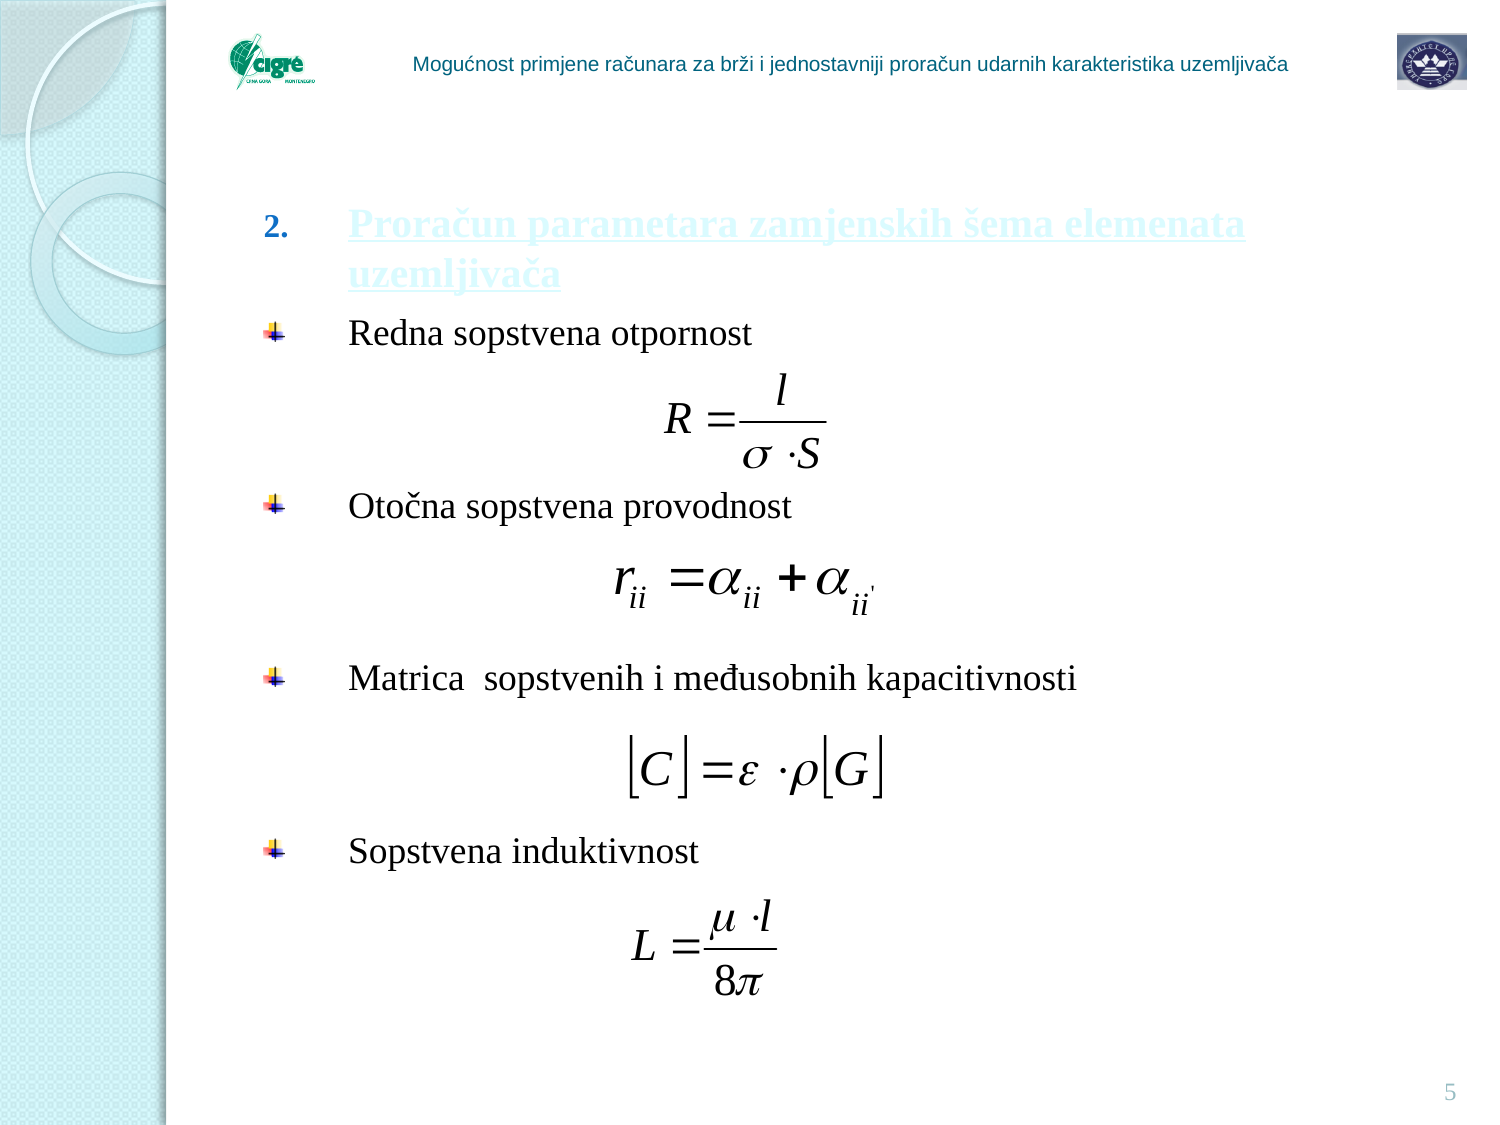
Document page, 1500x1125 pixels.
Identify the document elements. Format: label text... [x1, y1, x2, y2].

slide_number 5 [1413, 1034, 1488, 1113]
picture [263, 665, 285, 687]
picture [263, 320, 285, 342]
picture [263, 492, 285, 514]
title Mogućnost primjene računara za brži i jednostavniji proračun udarnih karakteristika uzemljivača [235, 75, 1466, 82]
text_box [655, 360, 836, 480]
picture [223, 75, 321, 93]
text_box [622, 887, 788, 1007]
list Proračun parametara zamjenskih šema elemenata uzemljivača Redna sopstvena otpornost Otočna sopstvena provodnost Matrica sopstvenih i međusobnih kapacitivnosti Sopstvena induktivnost [235, 188, 1417, 1124]
picture [263, 837, 285, 859]
text_box [0, 1, 1500, 75]
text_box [604, 537, 890, 627]
picture [1397, 75, 1467, 90]
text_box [620, 735, 892, 807]
